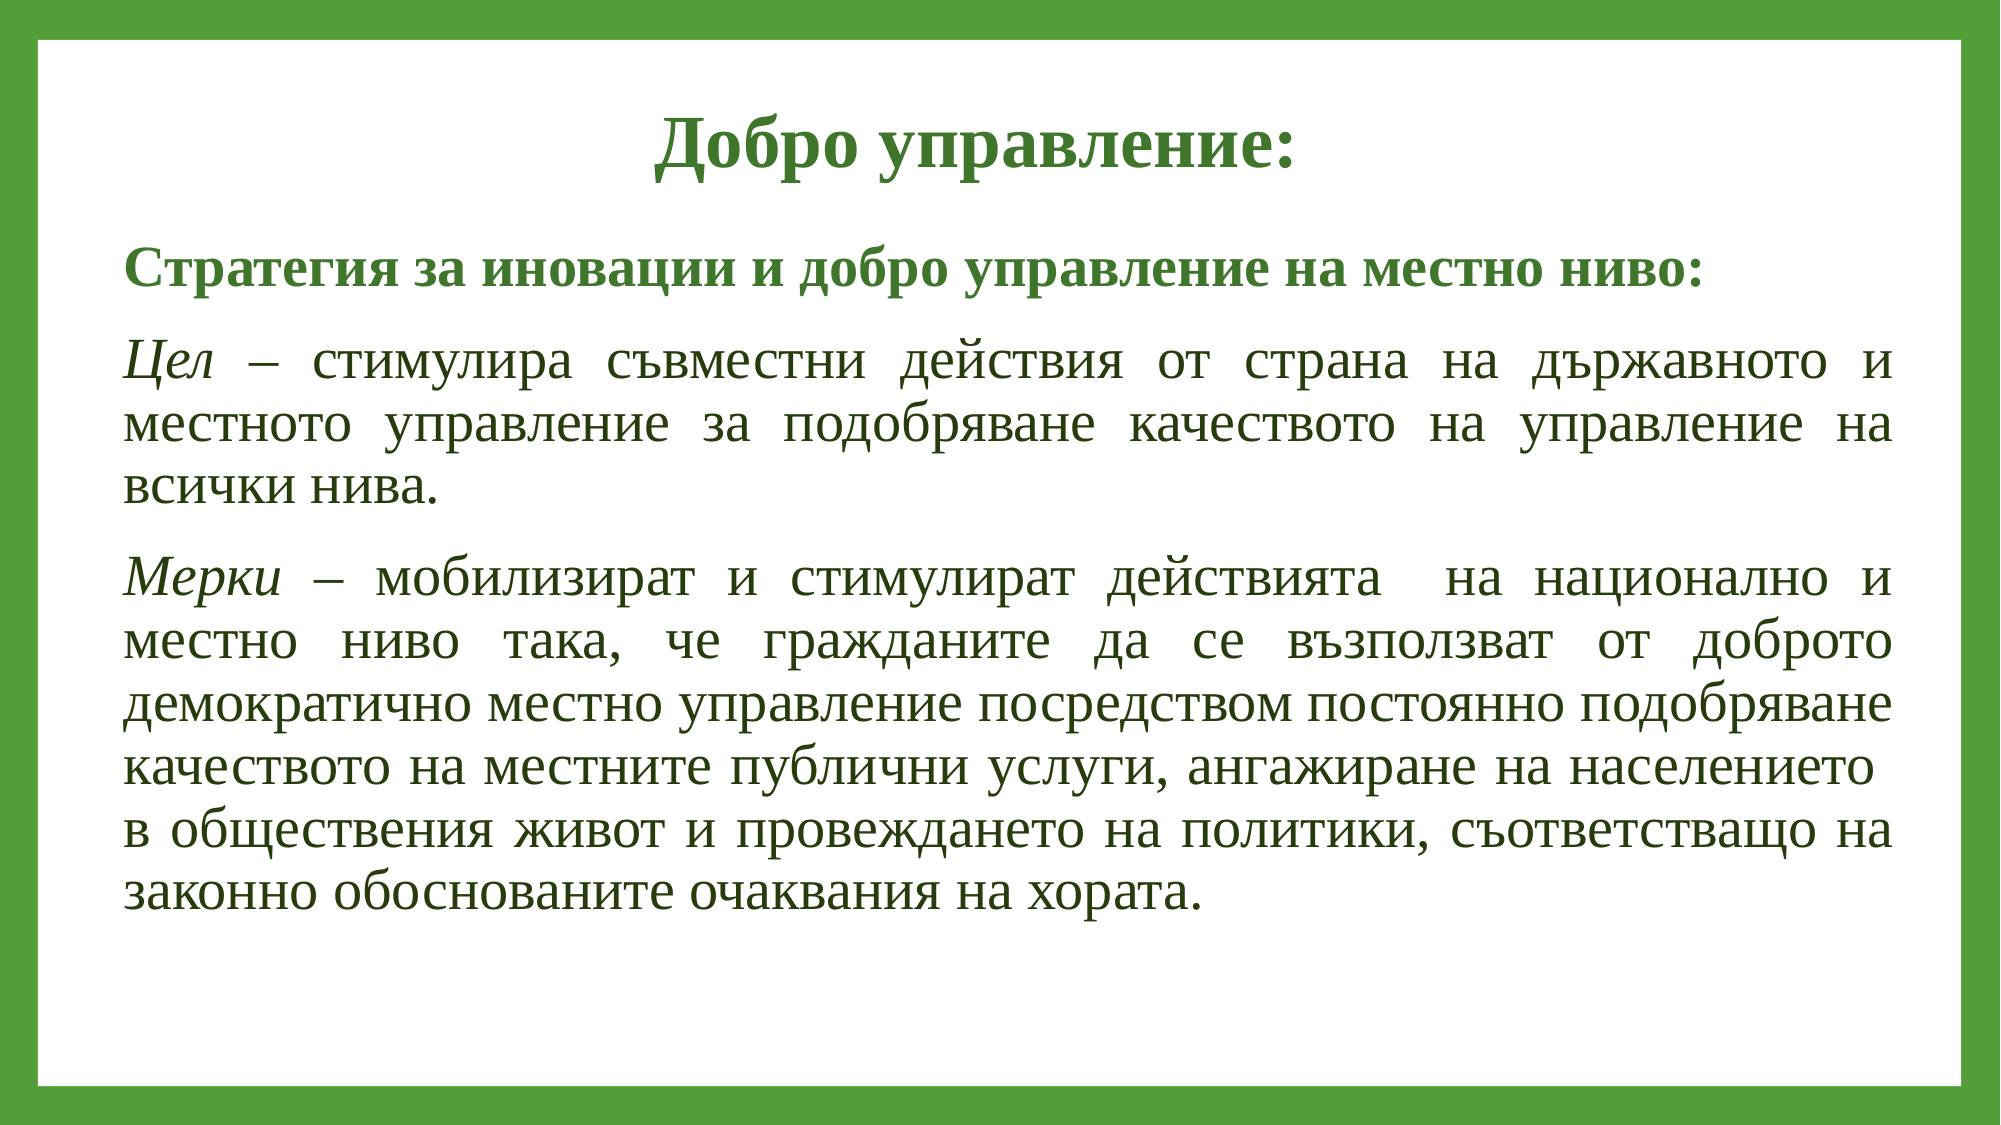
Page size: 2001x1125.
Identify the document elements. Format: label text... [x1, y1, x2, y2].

list Стратегия за иновации и добро управление на местно ниво: Цел – стимулира съвместни действия от страна на държавното и местното управление за подобряване качеството на управление на всички нива. Мерки – мобилизират и стимулират действията на национално и местно ниво така, че гражданите да се възползват от доброто демократично местно управление посредством постоянно подобряване качеството на местните публични услуги, ангажиране на населението в обществения живот и провеждането на политики, съответстващо на законно обоснованите очаквания на хората. [100, 228, 1910, 1030]
title Добро управление: [59, 89, 1894, 197]
